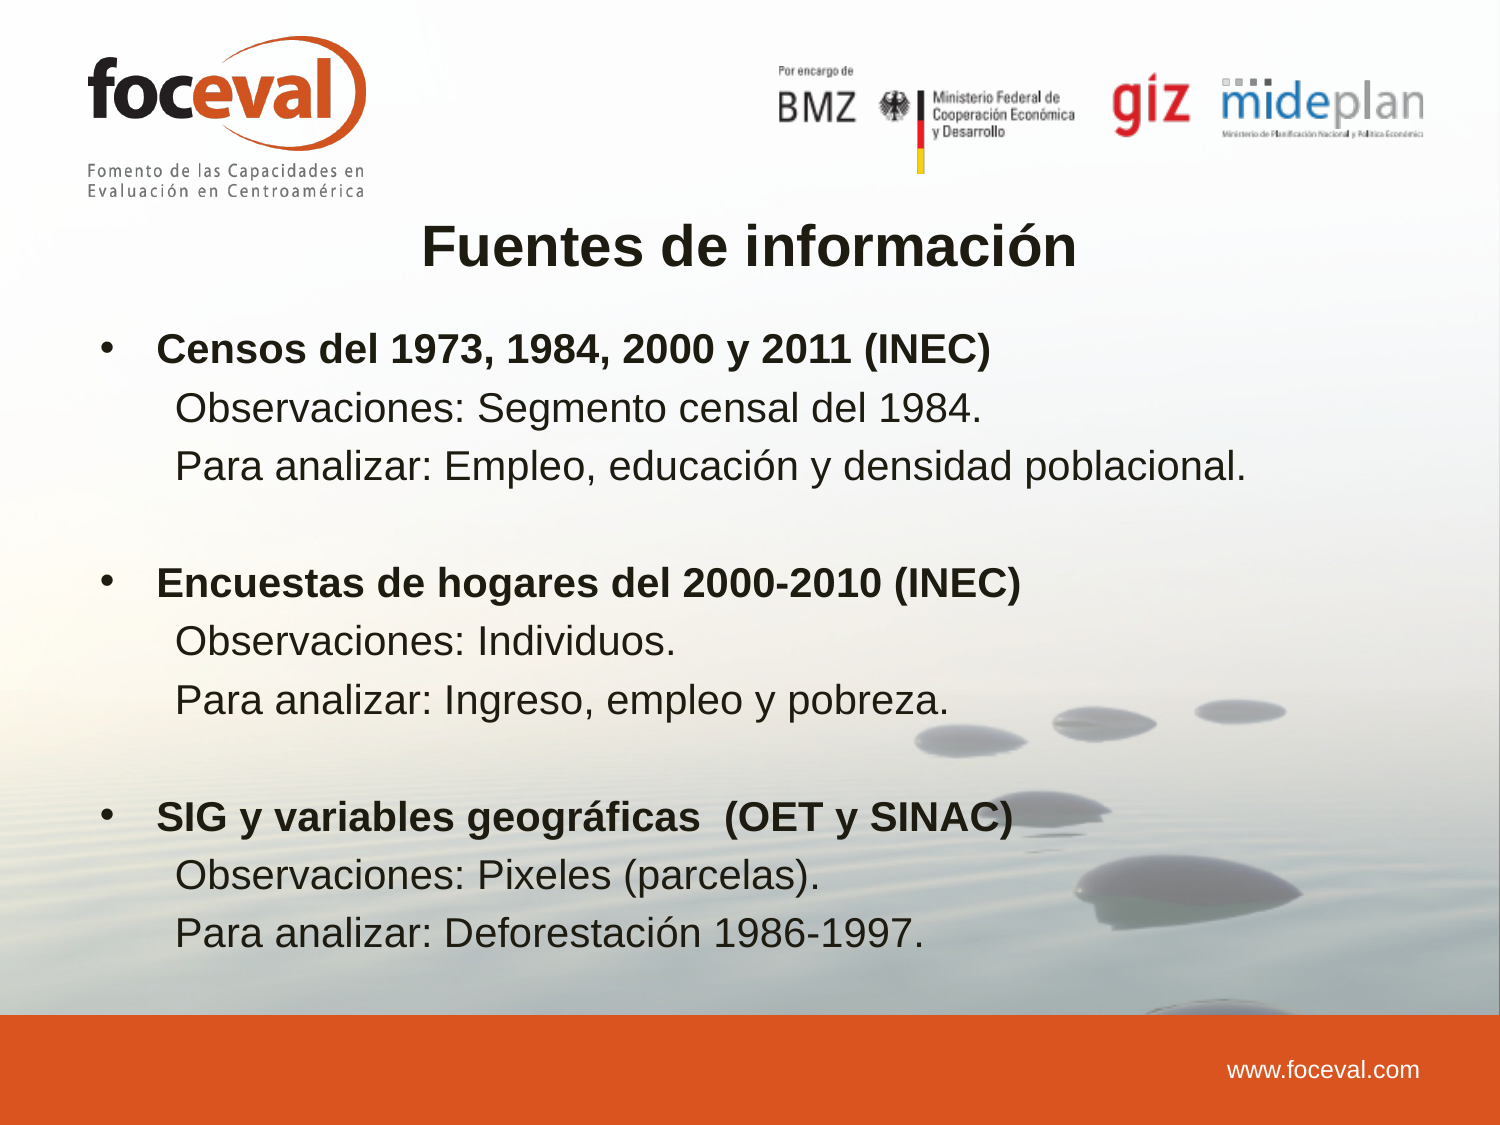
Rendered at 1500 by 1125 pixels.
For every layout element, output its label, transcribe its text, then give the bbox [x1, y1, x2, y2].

picture [0, 0, 1500, 1015]
text_box Fuentes de información [74, 207, 1425, 279]
text_box Censos del 1973, 1984, 2000 y 2011 (INEC) Observaciones: Segmento censal del 1984. Para analizar: Empleo, educación y densidad poblacional. Encuestas de hogares del 2000-2010 (INEC) Observaciones: Individuos. Para analizar: Ingreso, empleo y pobreza. SIG y variables geográficas (OET y SINAC) Observaciones: Pixeles (parcelas). Para analizar: Deforestación 1986-1997. [85, 314, 1435, 988]
